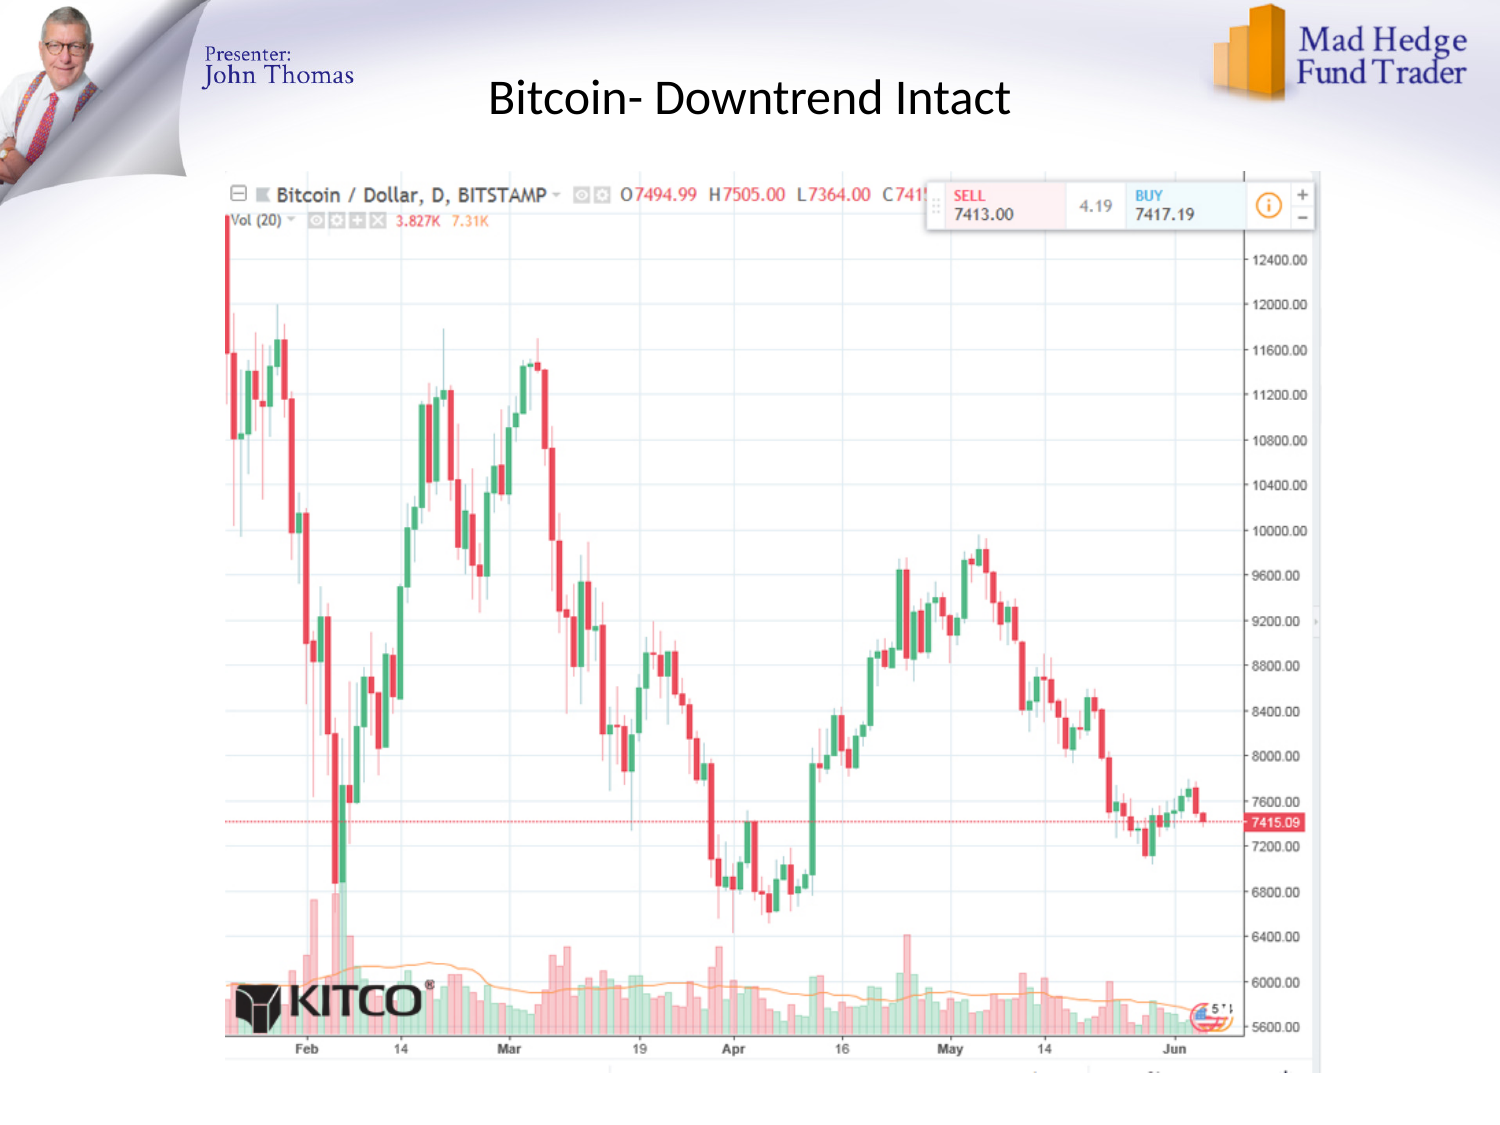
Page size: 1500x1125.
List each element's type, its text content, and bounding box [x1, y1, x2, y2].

title Bitcoin- Downtrend Intact [75, 0, 1425, 175]
picture [0, 0, 1500, 1074]
